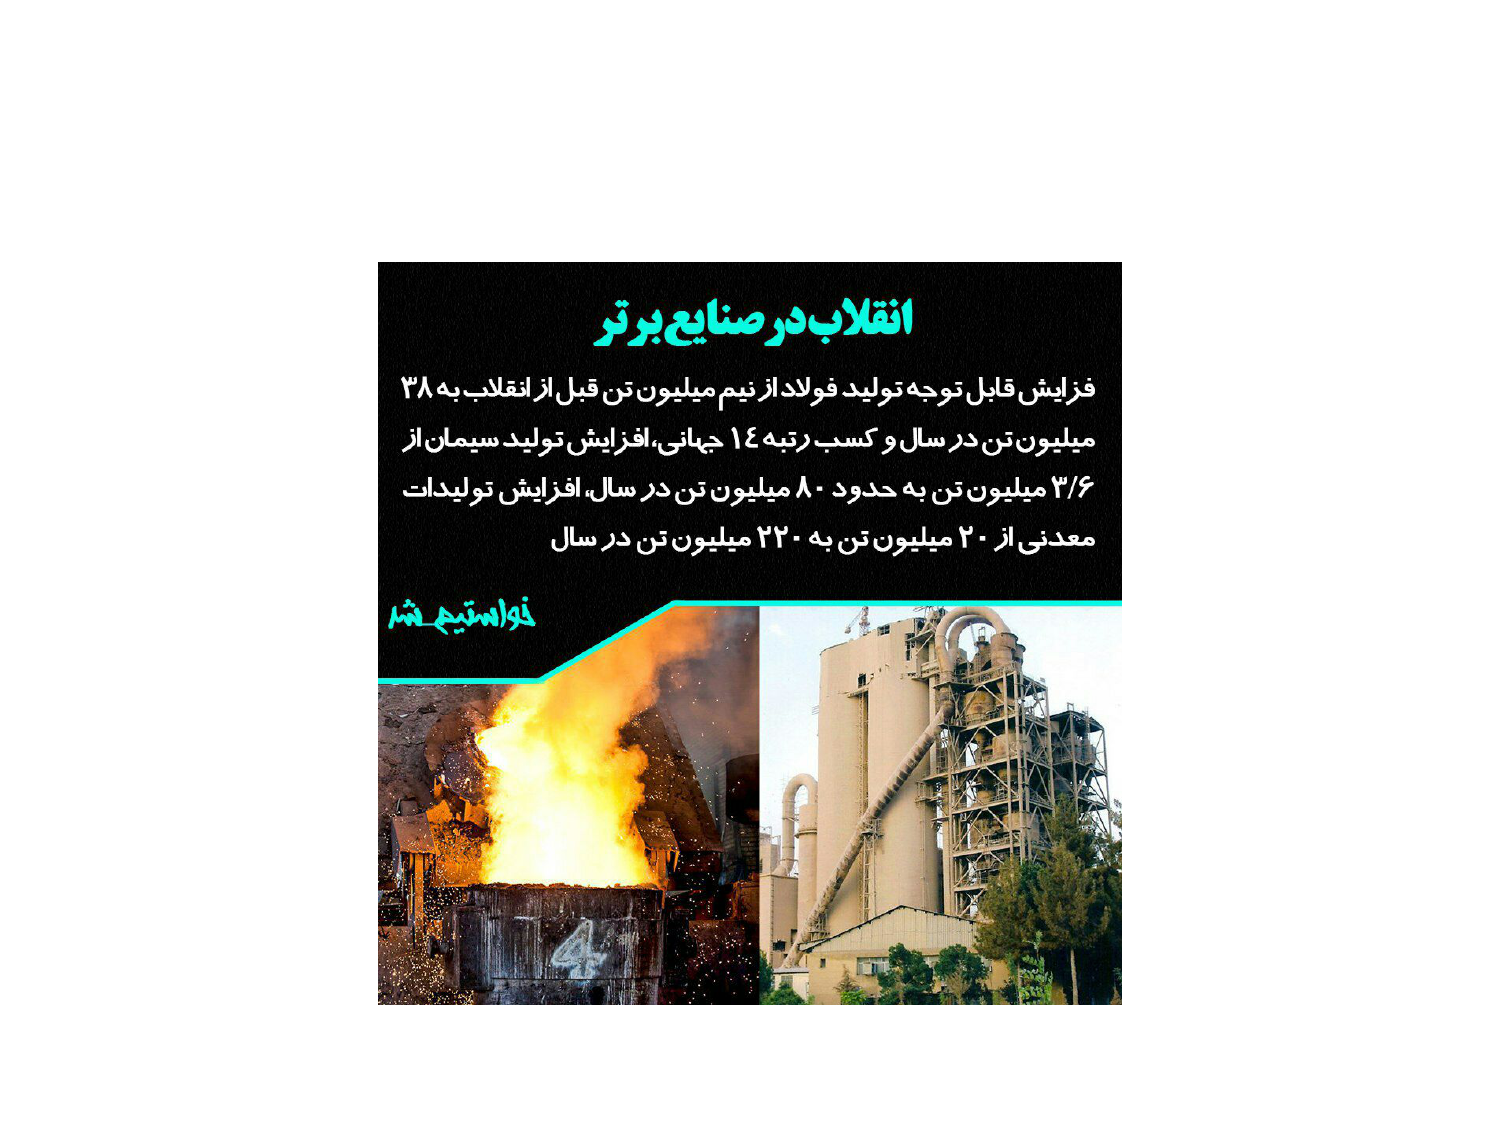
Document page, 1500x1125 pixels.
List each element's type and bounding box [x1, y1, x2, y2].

list [378, 262, 1122, 1006]
